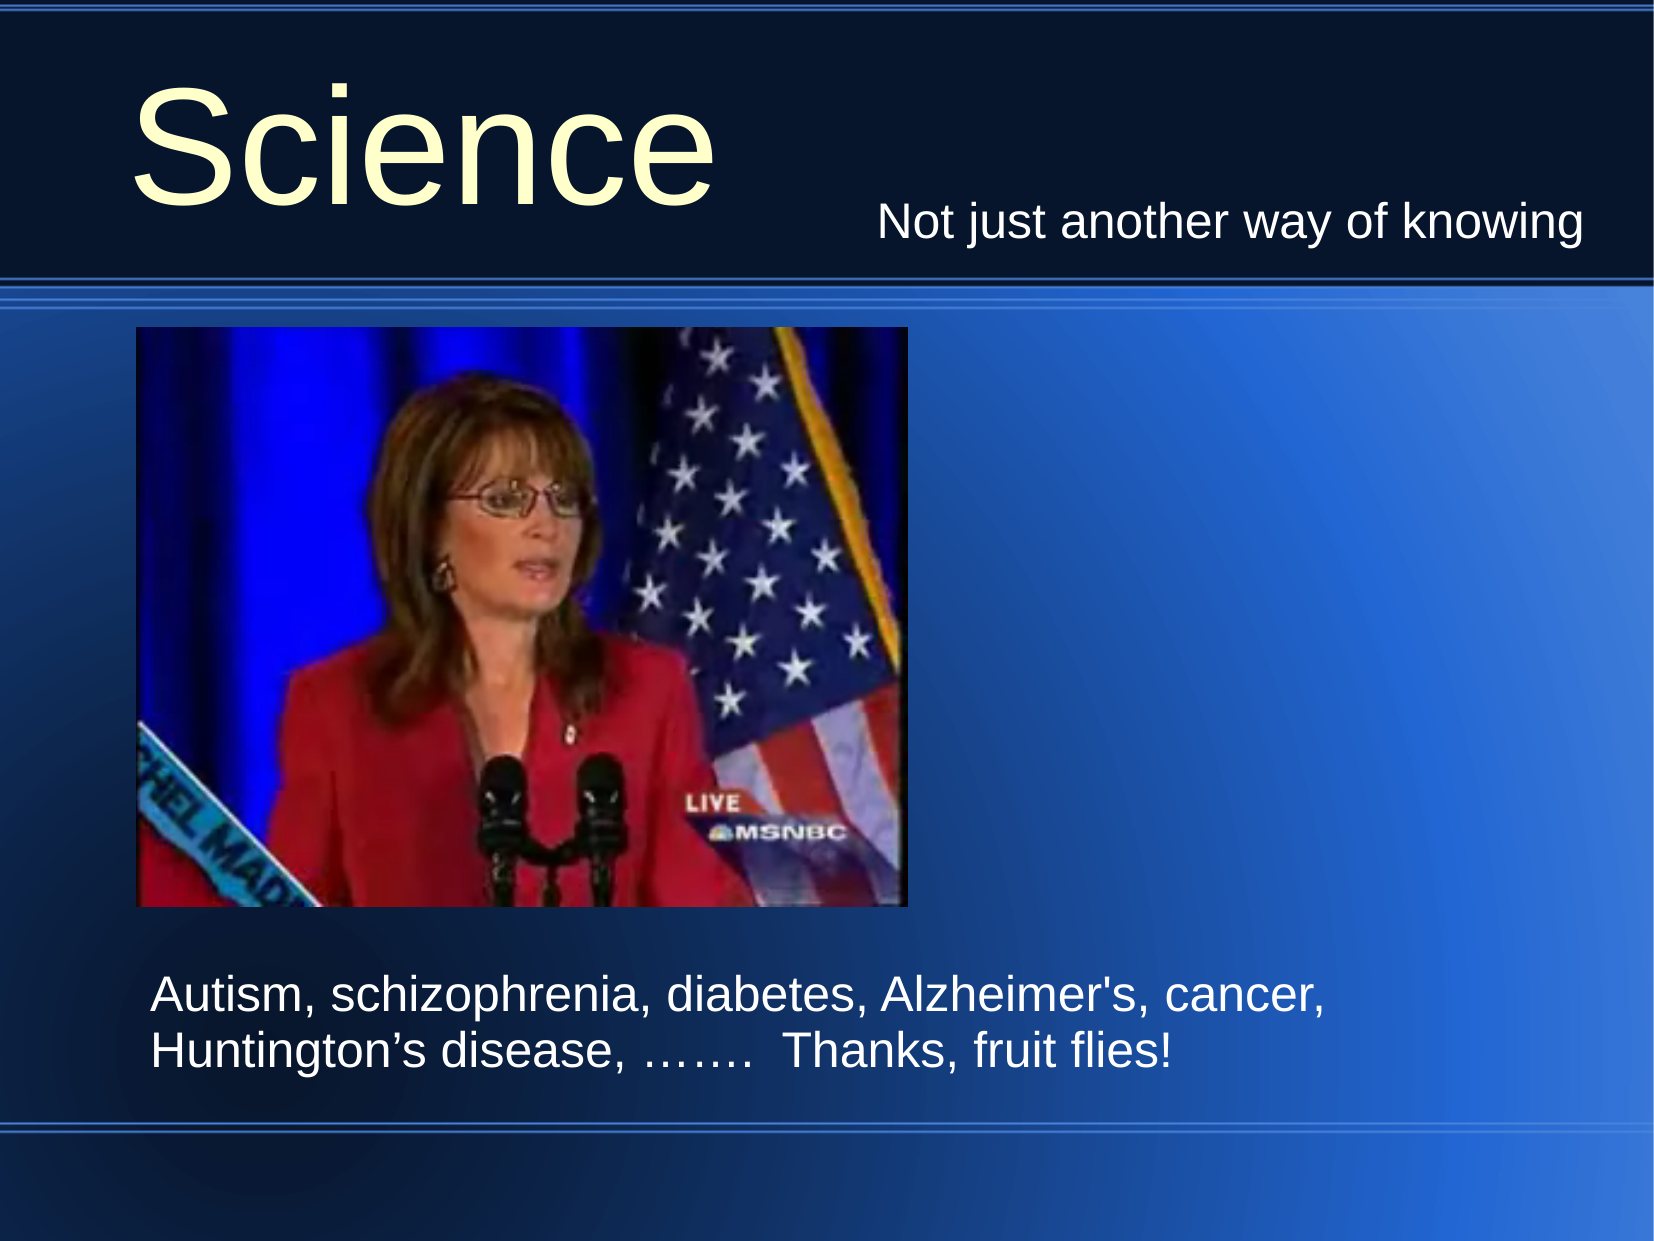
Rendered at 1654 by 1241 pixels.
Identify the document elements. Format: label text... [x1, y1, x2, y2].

text_box Autism, schizophrenia, diabetes, Alzheimer's, cancer, Huntington’s disease, ……. Thanks, fruit flies! [135, 959, 1507, 1142]
picture [0, 0, 1654, 1241]
text_box Science [112, 37, 1538, 239]
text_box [135, 326, 910, 908]
text_box Not just another way of knowing [861, 186, 1624, 257]
